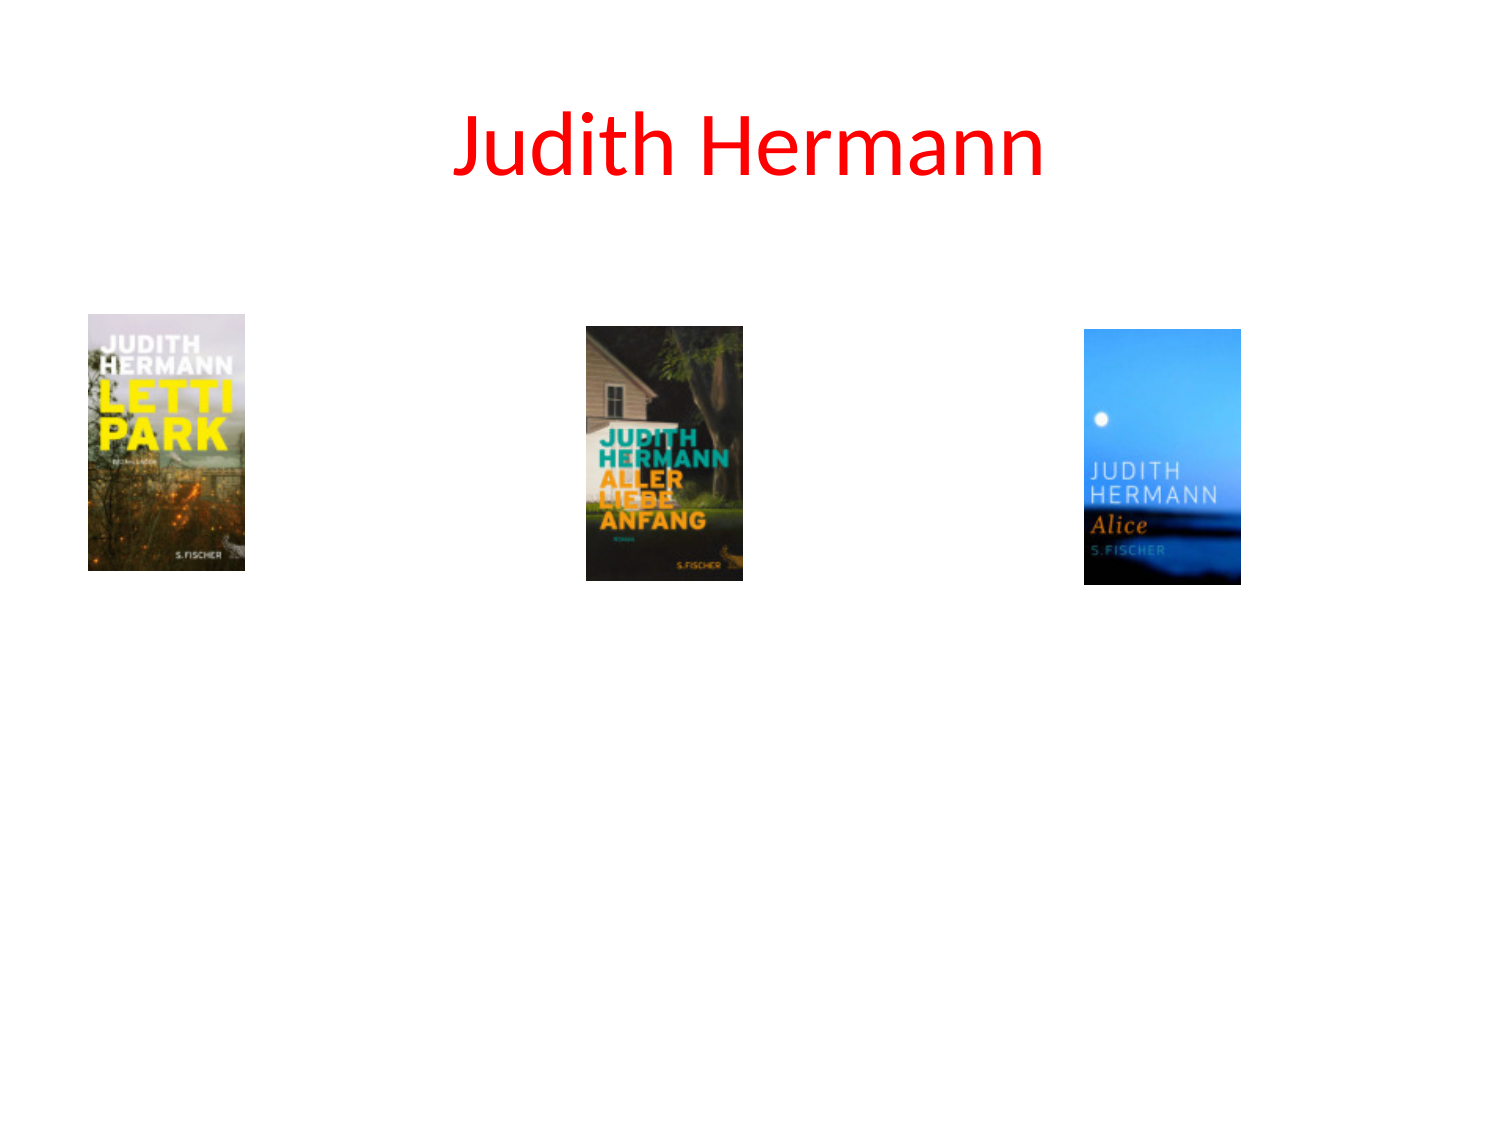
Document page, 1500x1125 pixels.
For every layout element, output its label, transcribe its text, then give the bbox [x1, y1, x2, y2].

picture [88, 314, 245, 571]
title Judith Hermann [75, 45, 1425, 233]
picture [1084, 329, 1242, 585]
picture [586, 326, 744, 582]
